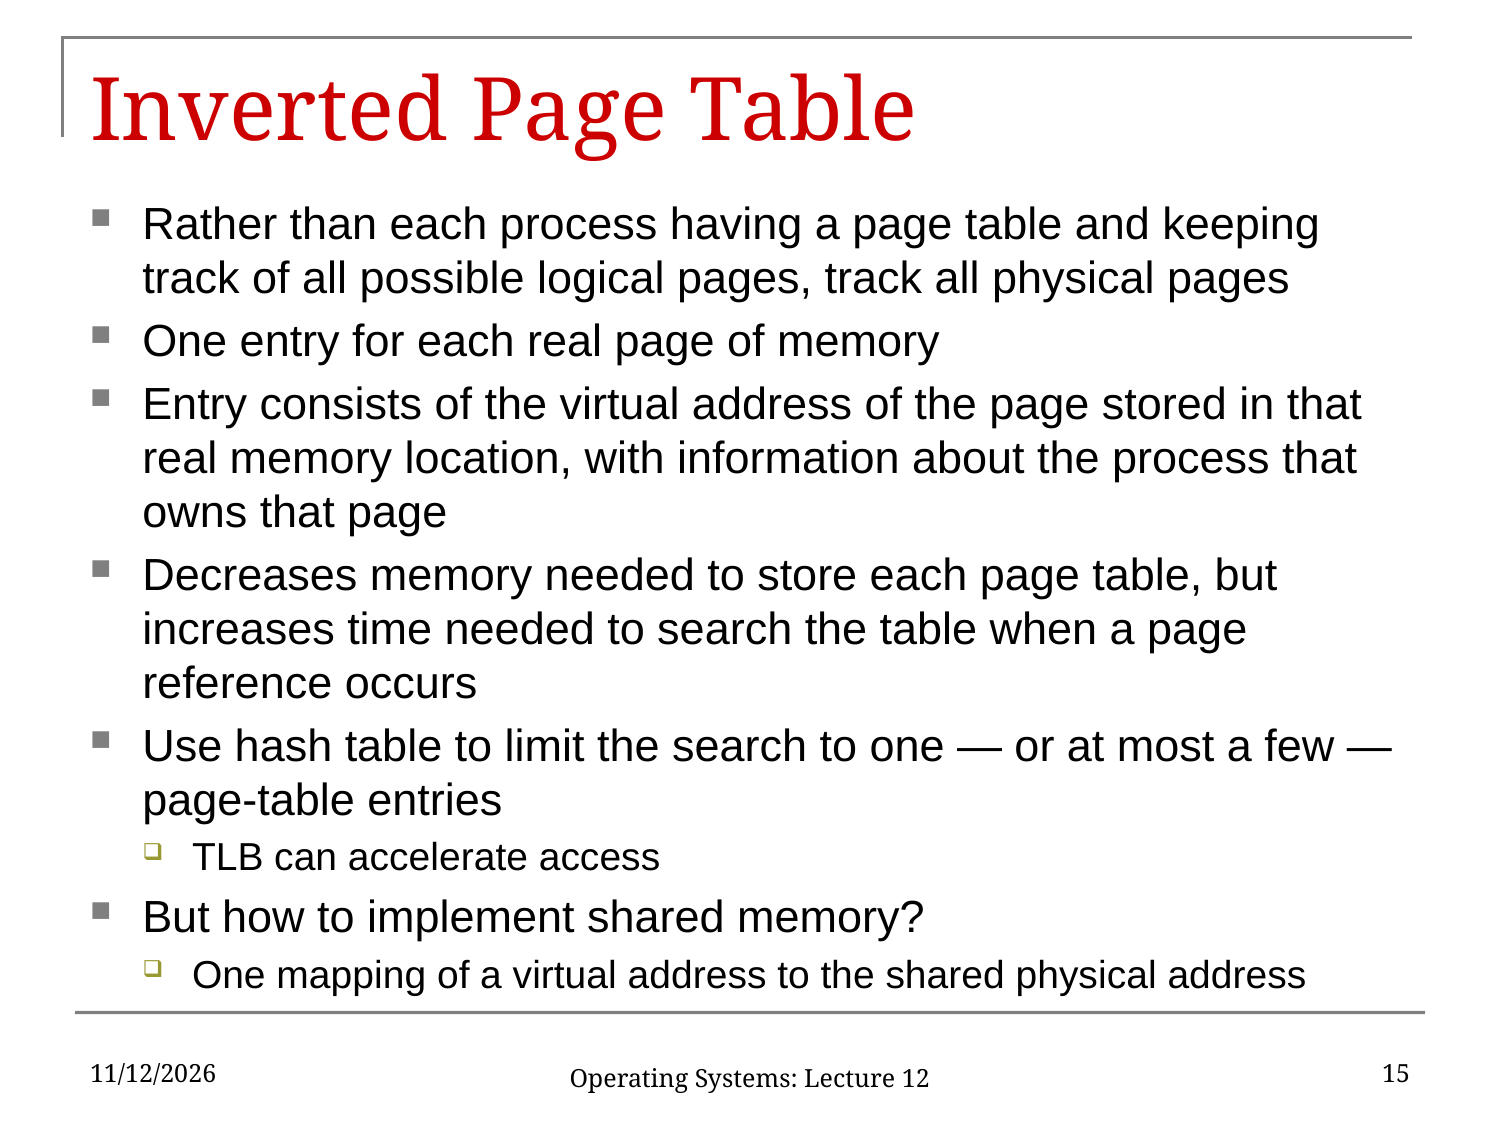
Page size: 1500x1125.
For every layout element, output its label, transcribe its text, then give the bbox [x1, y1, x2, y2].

footer Operating Systems: Lecture 12 [512, 1024, 988, 1101]
slide_number 15 [1074, 1023, 1426, 1100]
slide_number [74, 1023, 426, 1100]
list Rather than each process having a page table and keeping track of all possible logical pages, track all physical pages One entry for each real page of memory Entry consists of the virtual address of the page stored in that real memory location, with information about the process that owns that page Decreases memory needed to store each page table, but increases time needed to search the table when a page reference occurs Use hash table to limit the search to one — or at most a few — page-table entries TLB can accelerate access But how to implement shared memory? One mapping of a virtual address to the shared physical address [75, 187, 1425, 1006]
title Inverted Page Table [75, 45, 1425, 163]
